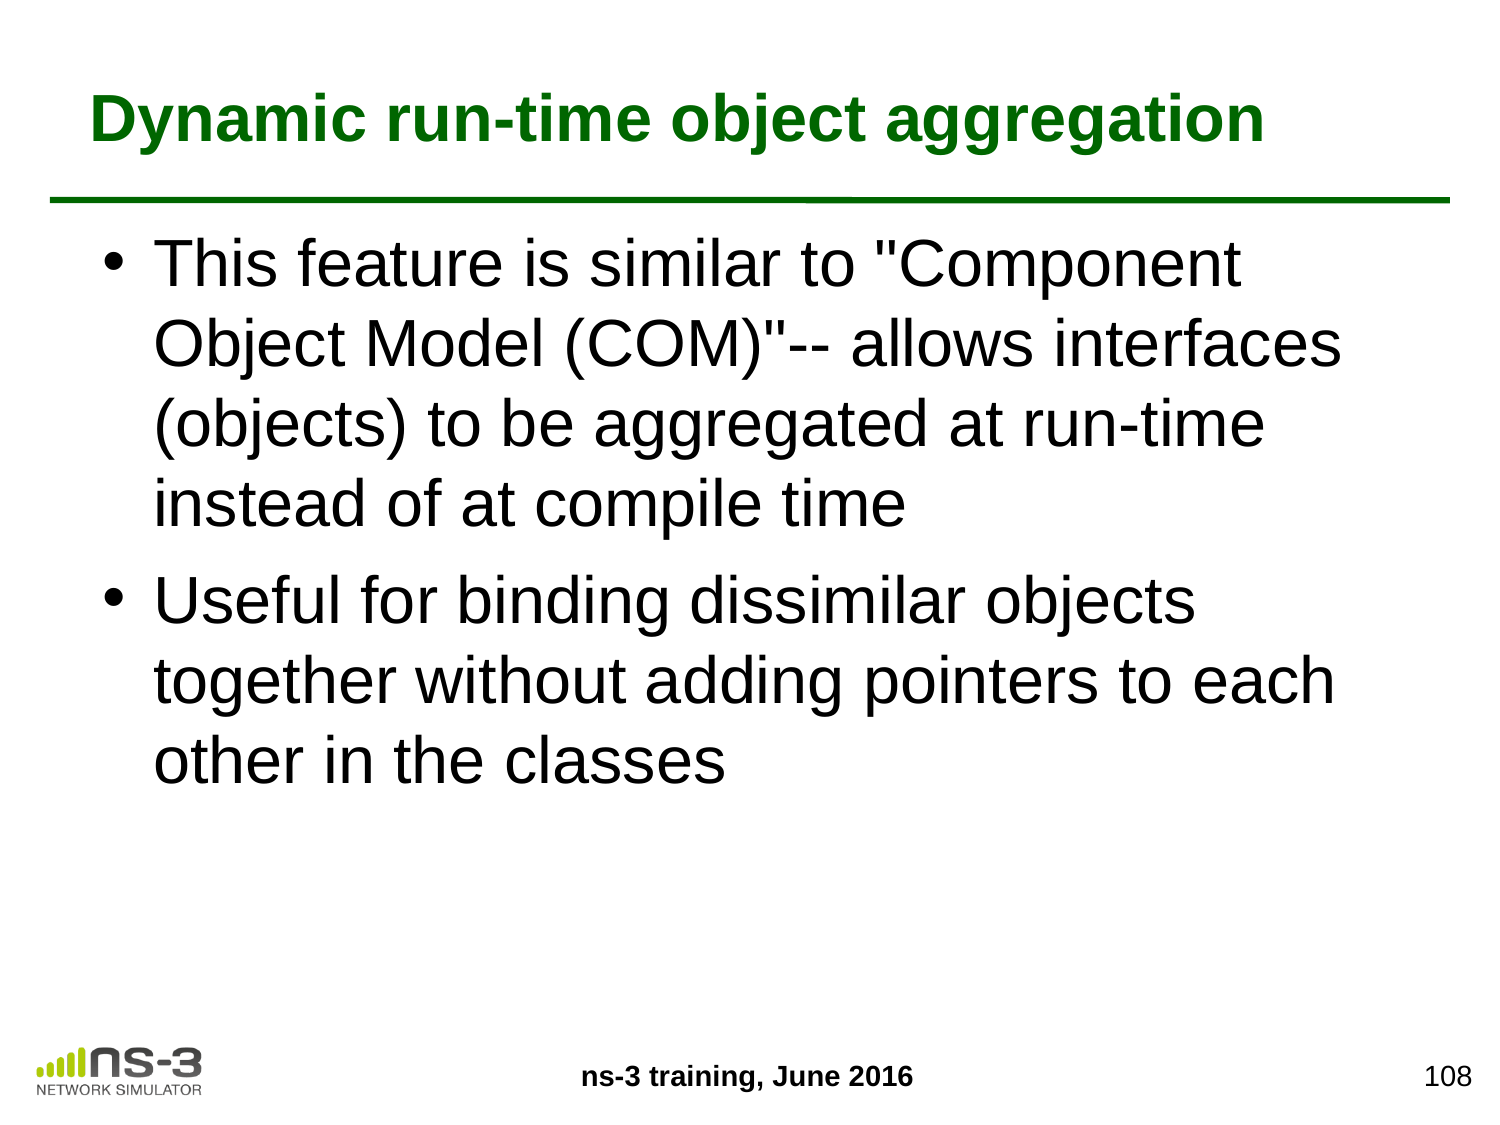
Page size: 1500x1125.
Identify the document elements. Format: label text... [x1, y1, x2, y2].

picture [24, 1017, 213, 1125]
list This feature is similar to "Component Object Model (COM)"-- allows interfaces (objects) to be aggregated at run-time instead of at compile time Useful for binding dissimilar objects together without adding pointers to each other in the classes [87, 212, 1433, 1012]
title Dynamic run-time object aggregation [74, 44, 1421, 186]
footer ns-3 training, June 2016 [512, 1049, 983, 1125]
slide_number 108 [1142, 1049, 1488, 1125]
